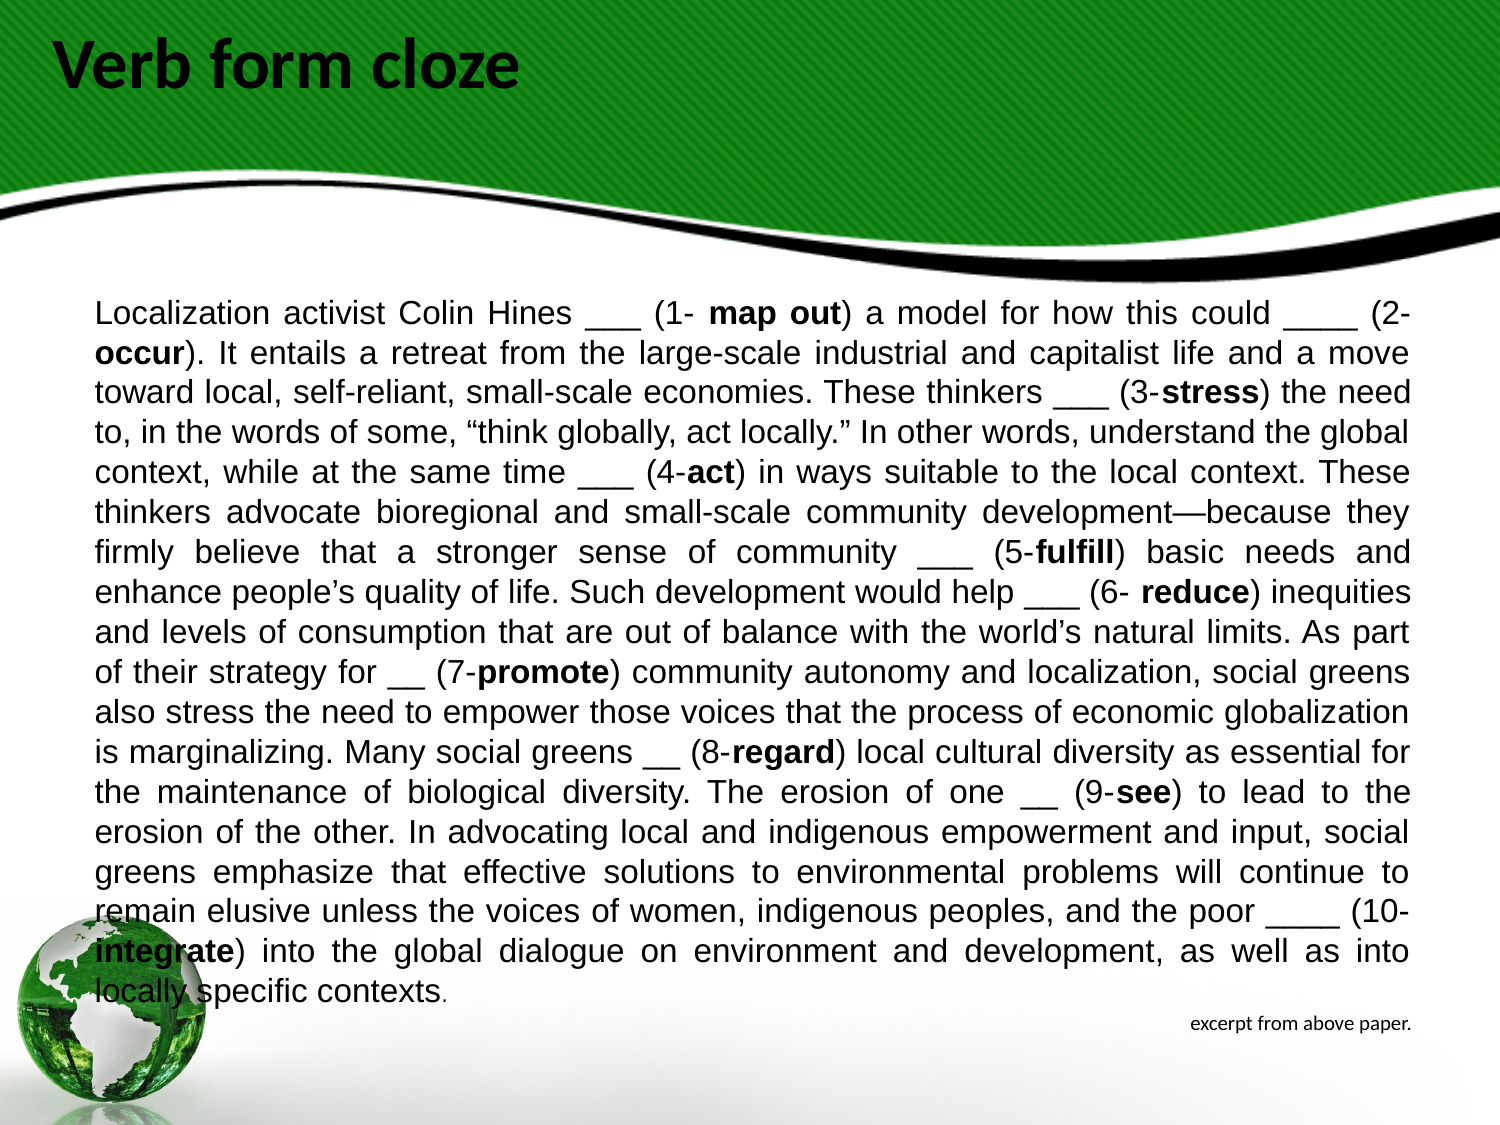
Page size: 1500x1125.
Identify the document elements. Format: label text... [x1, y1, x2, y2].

text_box Localization activist Colin Hines ___ (1- map out) a model for how this could ____ (2-occur). It entails a retreat from the large-scale industrial and capitalist life and a move toward local, self-reliant, small-scale economies. These thinkers ___ (3-stress) the need to, in the words of some, “think globally, act locally.” In other words, understand the global context, while at the same time ___ (4-act) in ways suitable to the local context. These thinkers advocate bioregional and small-scale community development—because they firmly believe that a stronger sense of community ___ (5-fulfill) basic needs and enhance people’s quality of life. Such development would help ___ (6- reduce) inequities and levels of consumption that are out of balance with the world’s natural limits. As part of their strategy for __ (7-promote) community autonomy and localization, social greens also stress the need to empower those voices that the process of economic globalization is marginalizing. Many social greens __ (8-regard) local cultural diversity as essential for the maintenance of biological diversity. The erosion of one __ (9-see) to lead to the erosion of the other. In advocating local and indigenous empowerment and input, social greens emphasize that effective solutions to environmental problems will continue to remain elusive unless the voices of women, indigenous peoples, and the poor ____ (10-integrate) into the global dialogue on environment and development, as well as into locally specific contexts. excerpt from above paper. [79, 283, 1421, 1042]
picture [0, 0, 1500, 1125]
title Verb form cloze [37, 8, 1463, 183]
